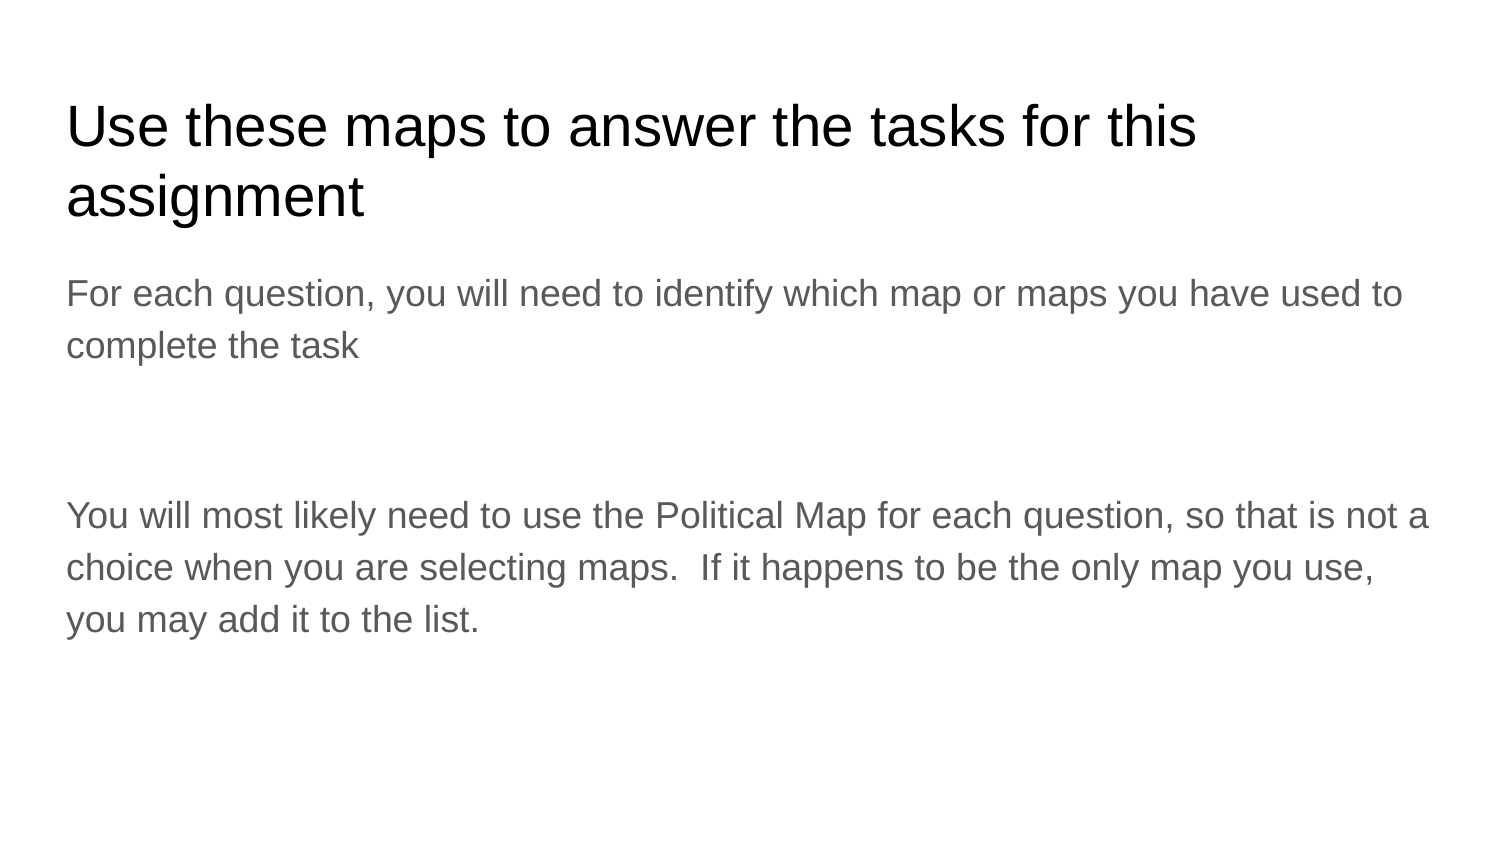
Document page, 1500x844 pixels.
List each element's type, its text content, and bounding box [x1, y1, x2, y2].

title Use these maps to answer the tasks for this assignment [51, 72, 1449, 167]
list For each question, you will need to identify which map or maps you have used to complete the task You will most likely need to use the Political Map for each question, so that is not a choice when you are selecting maps. If it happens to be the only map you use, you may add it to the list. [51, 247, 1449, 750]
